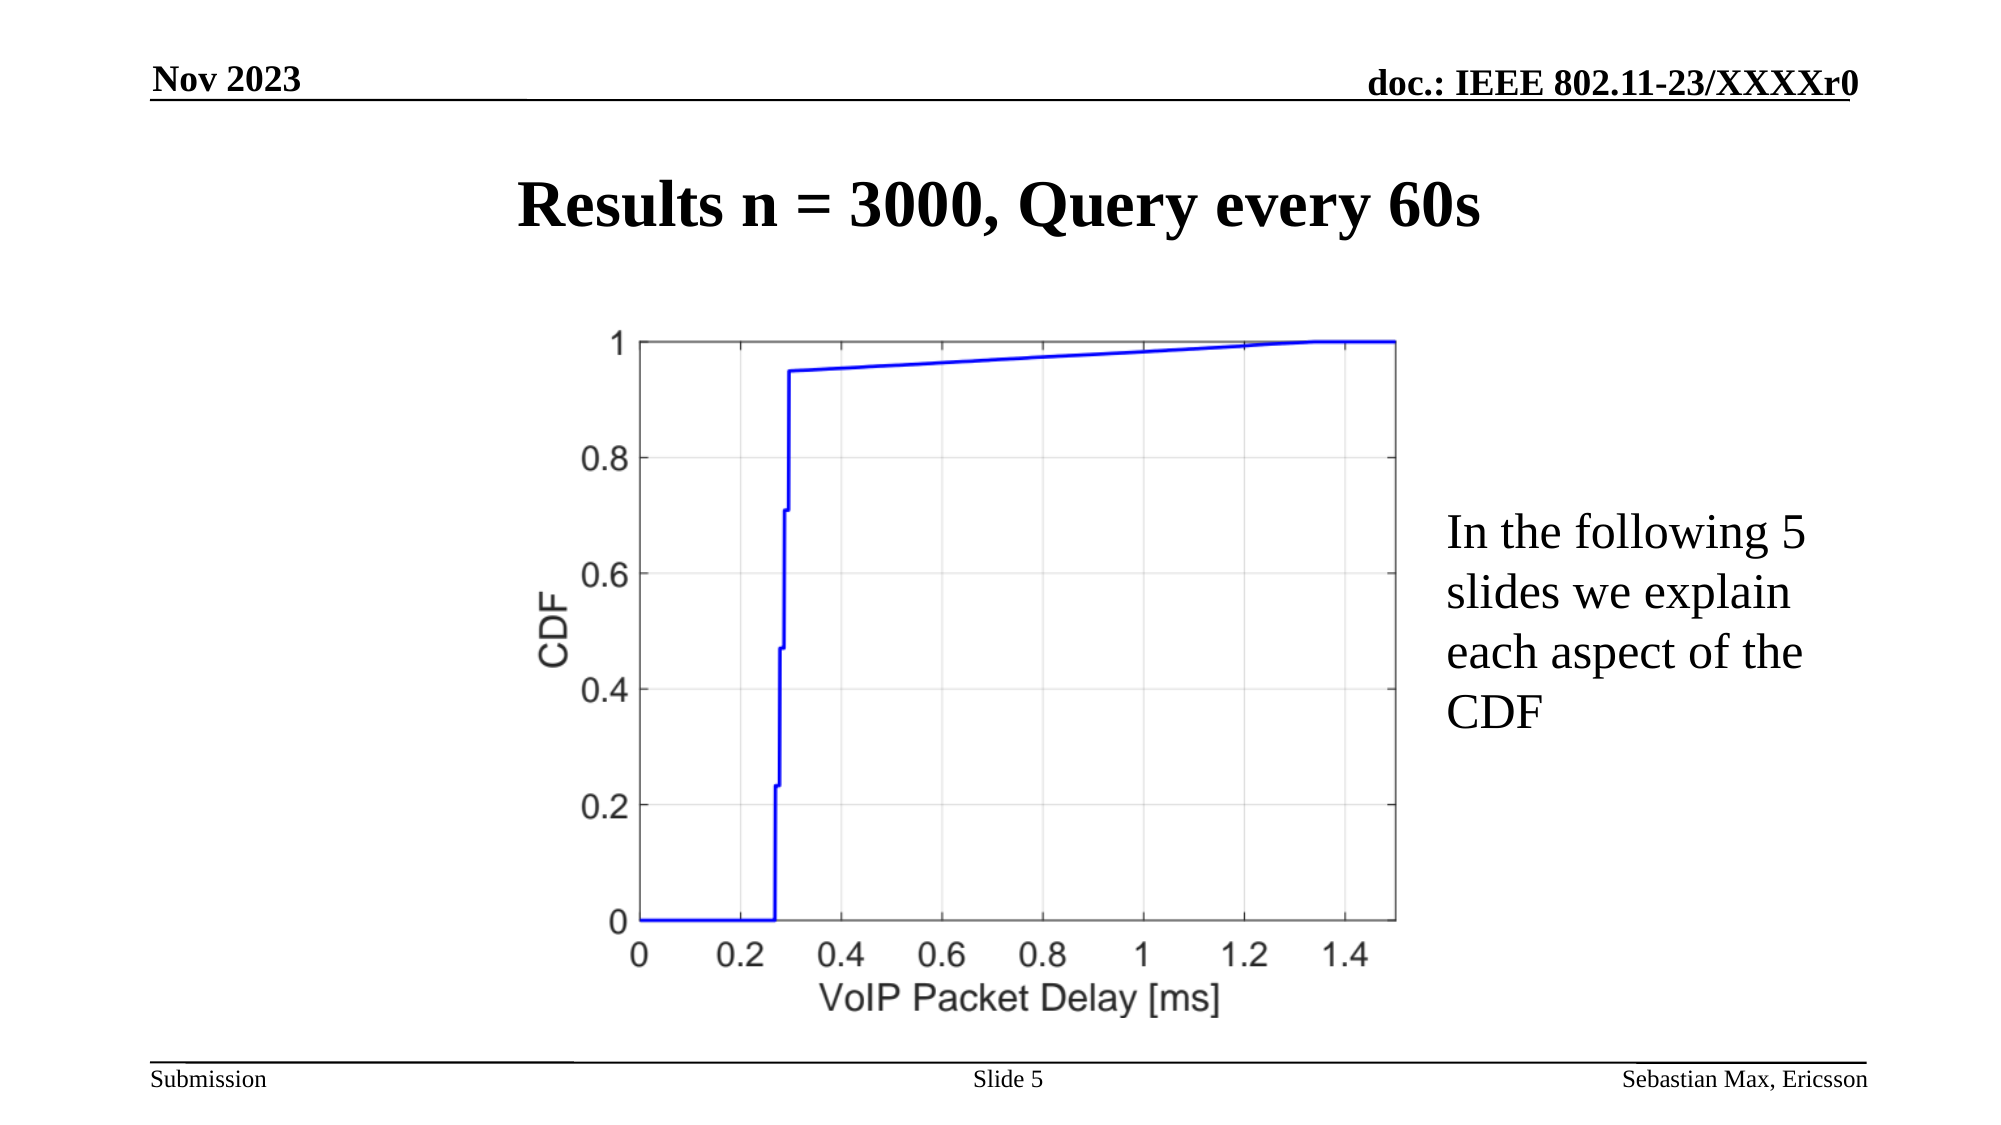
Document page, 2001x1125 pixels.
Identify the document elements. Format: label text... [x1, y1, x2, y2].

text_box In the following 5 slides we explain each aspect of the CDF [1491, 491, 1905, 747]
title Results n = 3000, Query every 60s [149, 112, 1850, 288]
slide_number Slide 5 [950, 1061, 1067, 1123]
picture [513, 286, 1487, 1018]
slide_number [152, 54, 563, 100]
footer Sebastian Max, Ericsson [1171, 1061, 1869, 1093]
